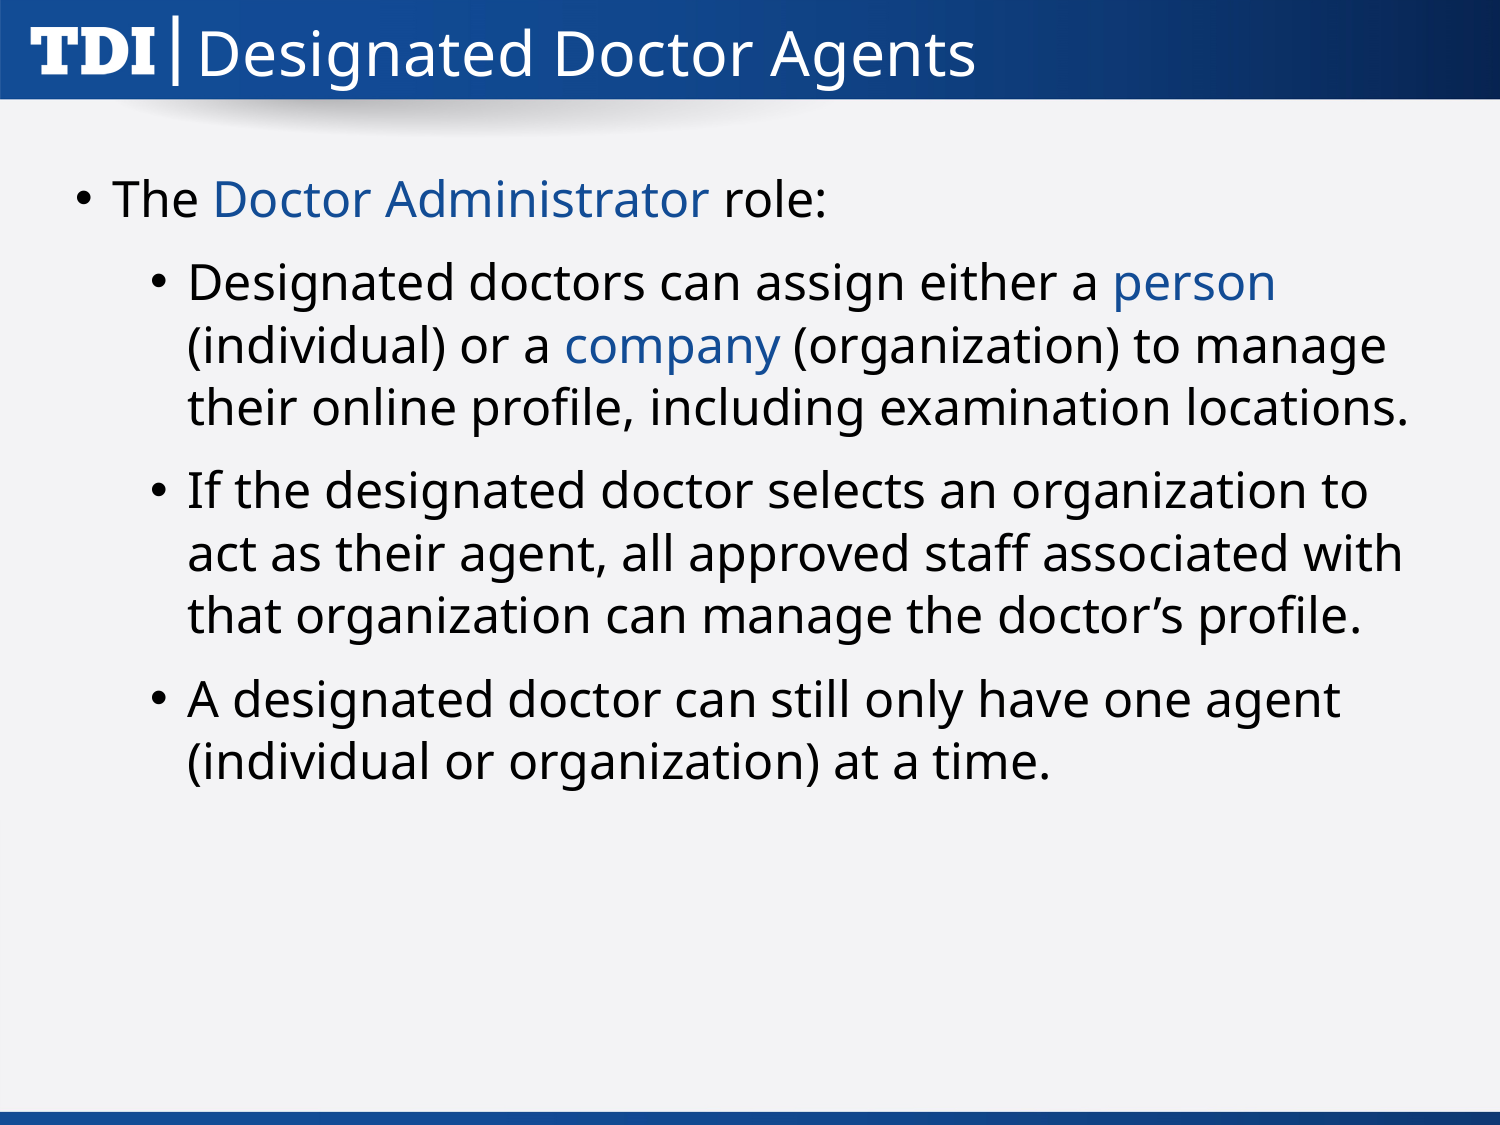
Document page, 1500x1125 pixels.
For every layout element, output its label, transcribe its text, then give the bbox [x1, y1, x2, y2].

picture [0, 0, 1500, 1125]
list The Doctor Administrator role: Designated doctors can assign either a person (individual) or a company (organization) to manage their online profile, including examination locations. If the designated doctor selects an organization to act as their agent, all approved staff associated with that organization can manage the doctor’s profile. A designated doctor can still only have one agent (individual or organization) at a time. [75, 164, 1425, 1028]
title Designated Doctor Agents [196, 15, 1427, 90]
